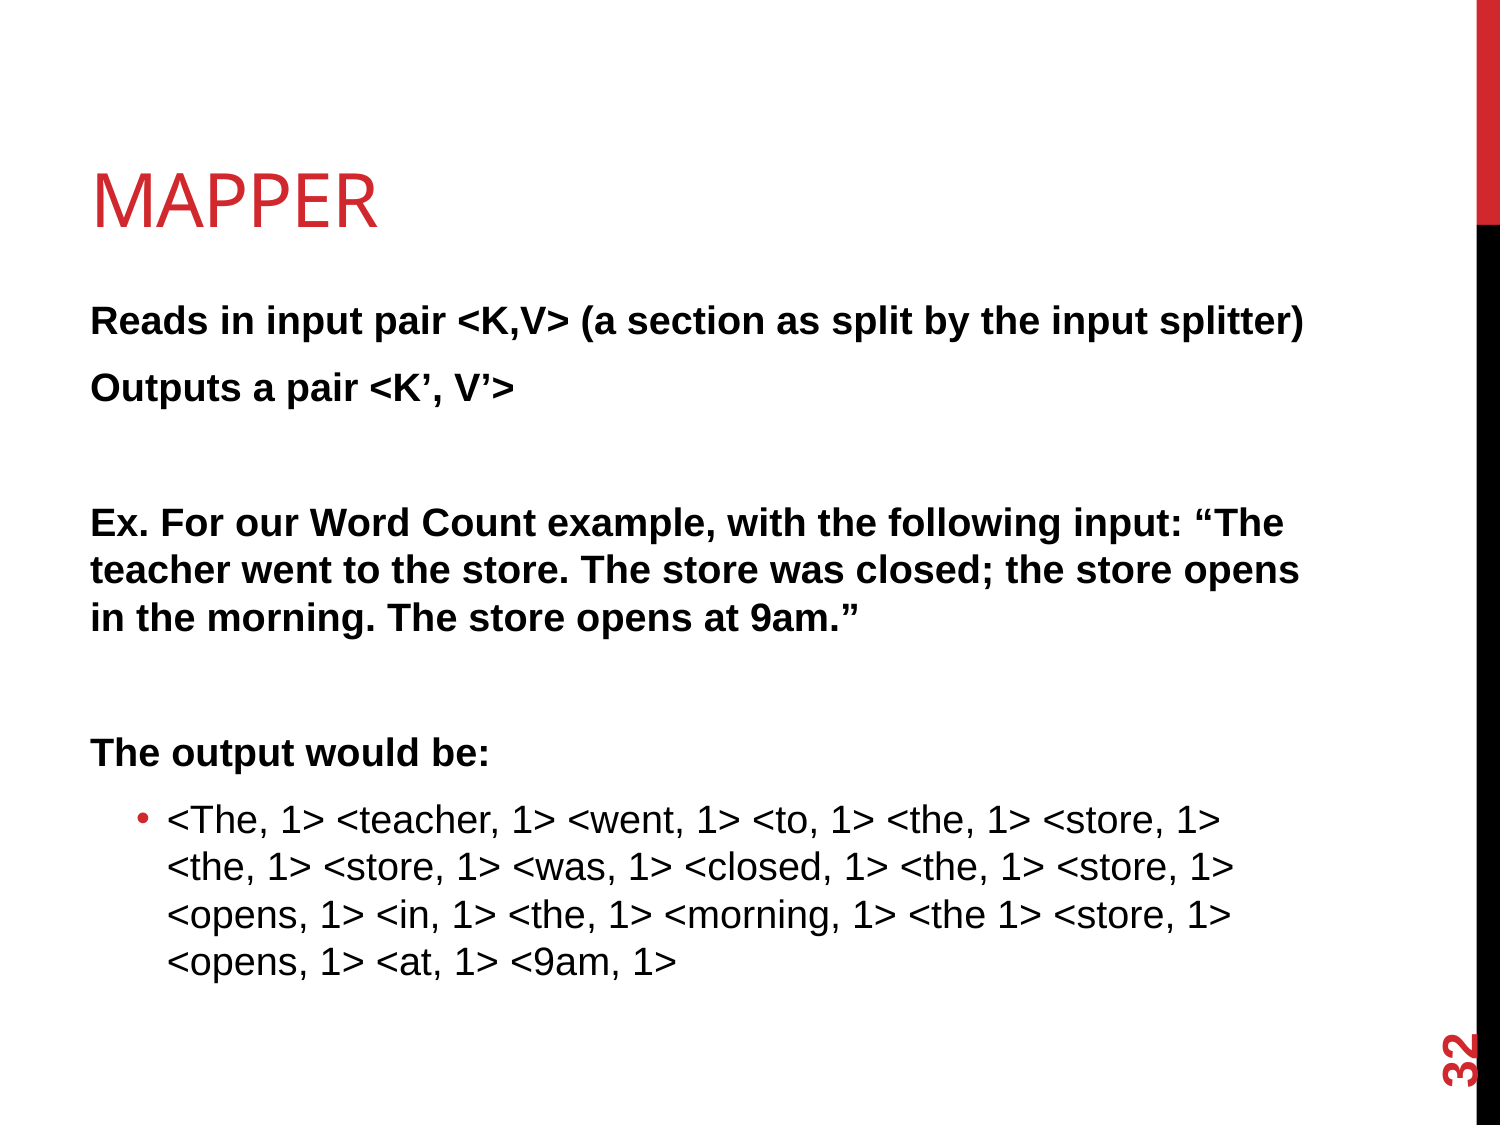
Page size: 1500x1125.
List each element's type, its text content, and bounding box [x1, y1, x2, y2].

list Reads in input pair <K,V> (a section as split by the input splitter) Outputs a pair <K’, V’> Ex. For our Word Count example, with the following input: “The teacher went to the store. The store was closed; the store opens in the morning. The store opens at 9am.” The output would be: <The, 1> <teacher, 1> <went, 1> <to, 1> <the, 1> <store, 1> <the, 1> <store, 1> <was, 1> <closed, 1> <the, 1> <store, 1> <opens, 1> <in, 1> <the, 1> <morning, 1> <the 1> <store, 1> <opens, 1> <at, 1> <9am, 1> [75, 287, 1325, 1005]
title Mapper [75, 25, 1025, 250]
slide_number 32 [1427, 887, 1488, 1104]
